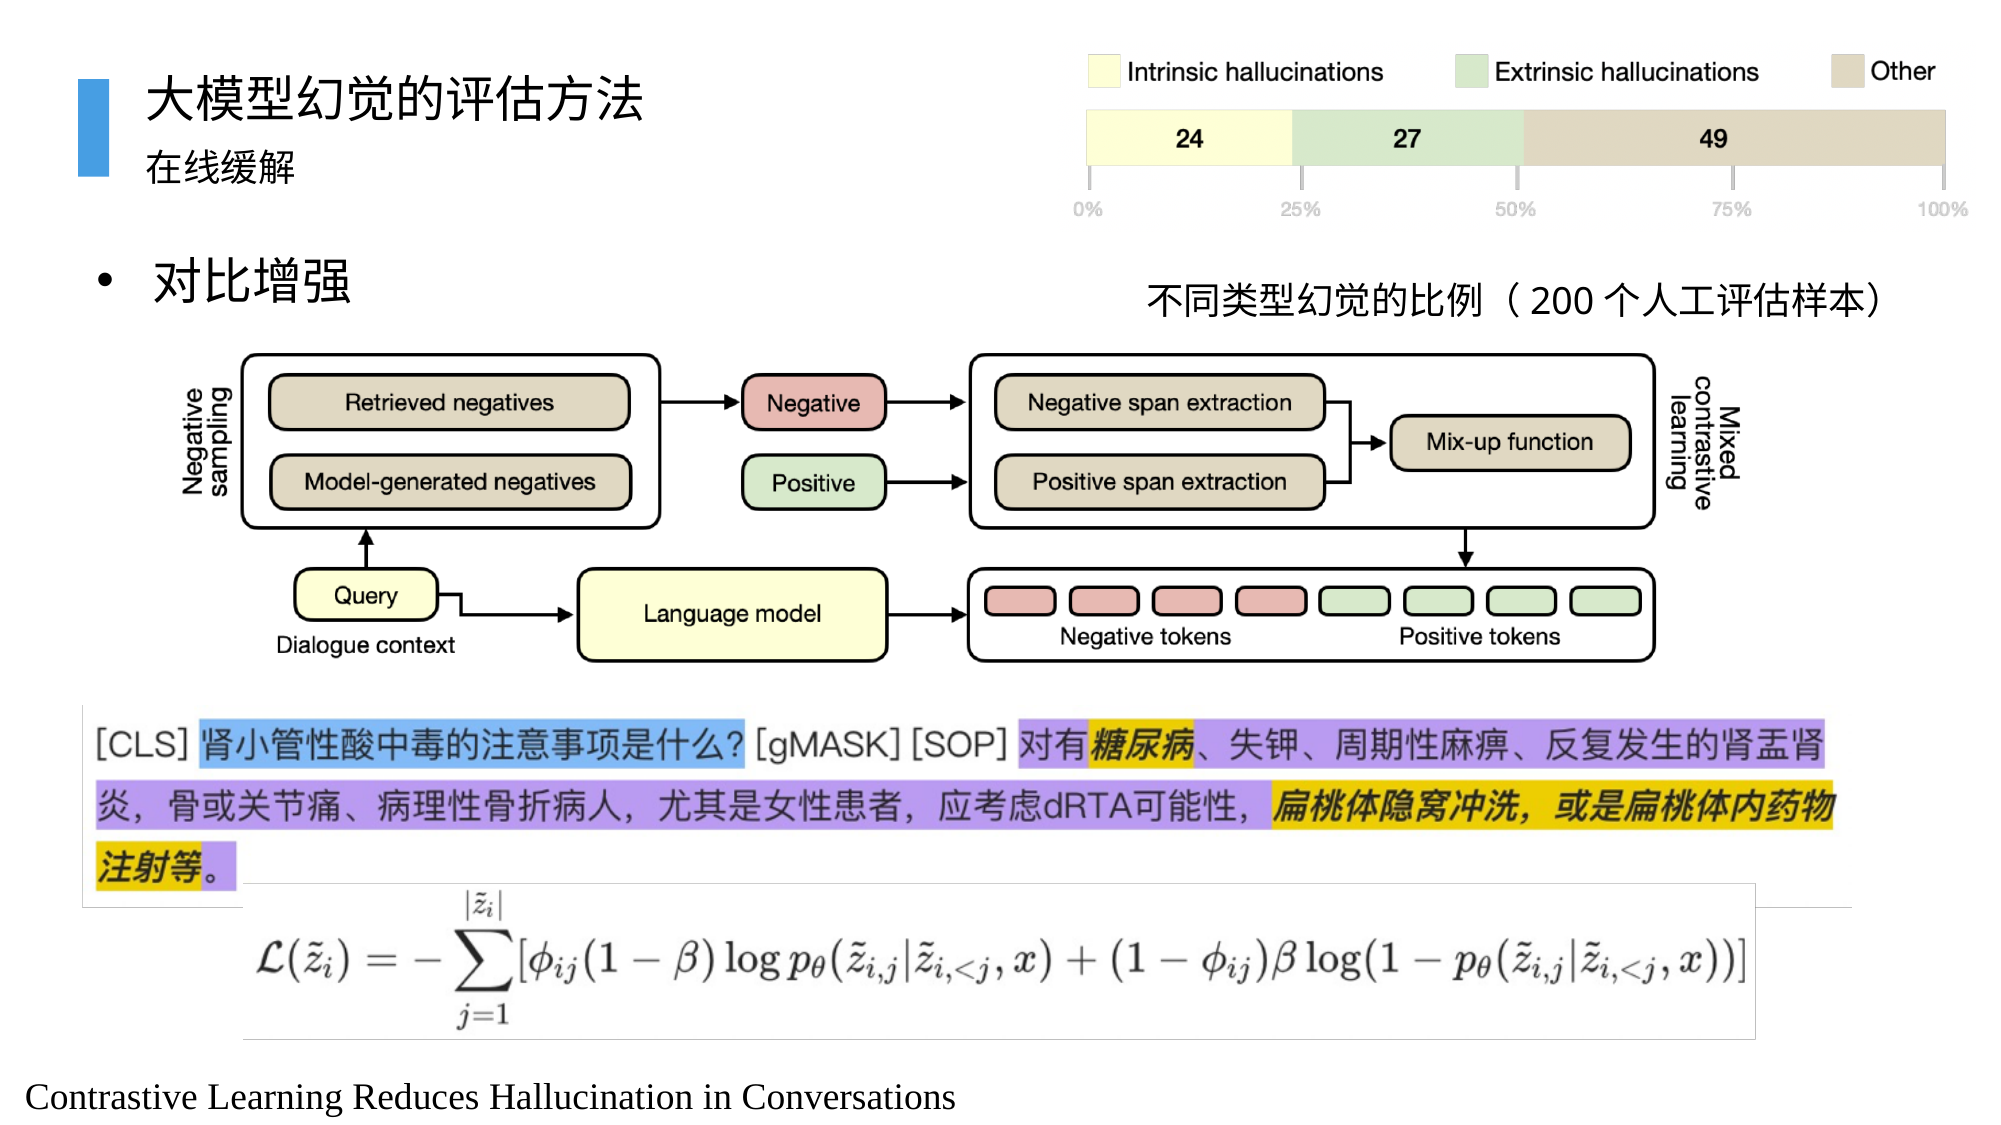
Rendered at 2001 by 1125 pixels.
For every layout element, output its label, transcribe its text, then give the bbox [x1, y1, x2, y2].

picture [1057, 41, 1976, 233]
picture [172, 338, 1749, 667]
picture [81, 705, 1852, 1042]
title 大模型幻觉的评估方法 [137, 65, 962, 138]
text_box 不同类型幻觉的比例（200个人工评估样本） [1138, 269, 1911, 330]
text_box 在线缓解 [138, 136, 304, 197]
text_box 对比增强 [81, 242, 1094, 317]
text_box Contrastive Learning Reduces Hallucination in Conversations [17, 1064, 966, 1125]
